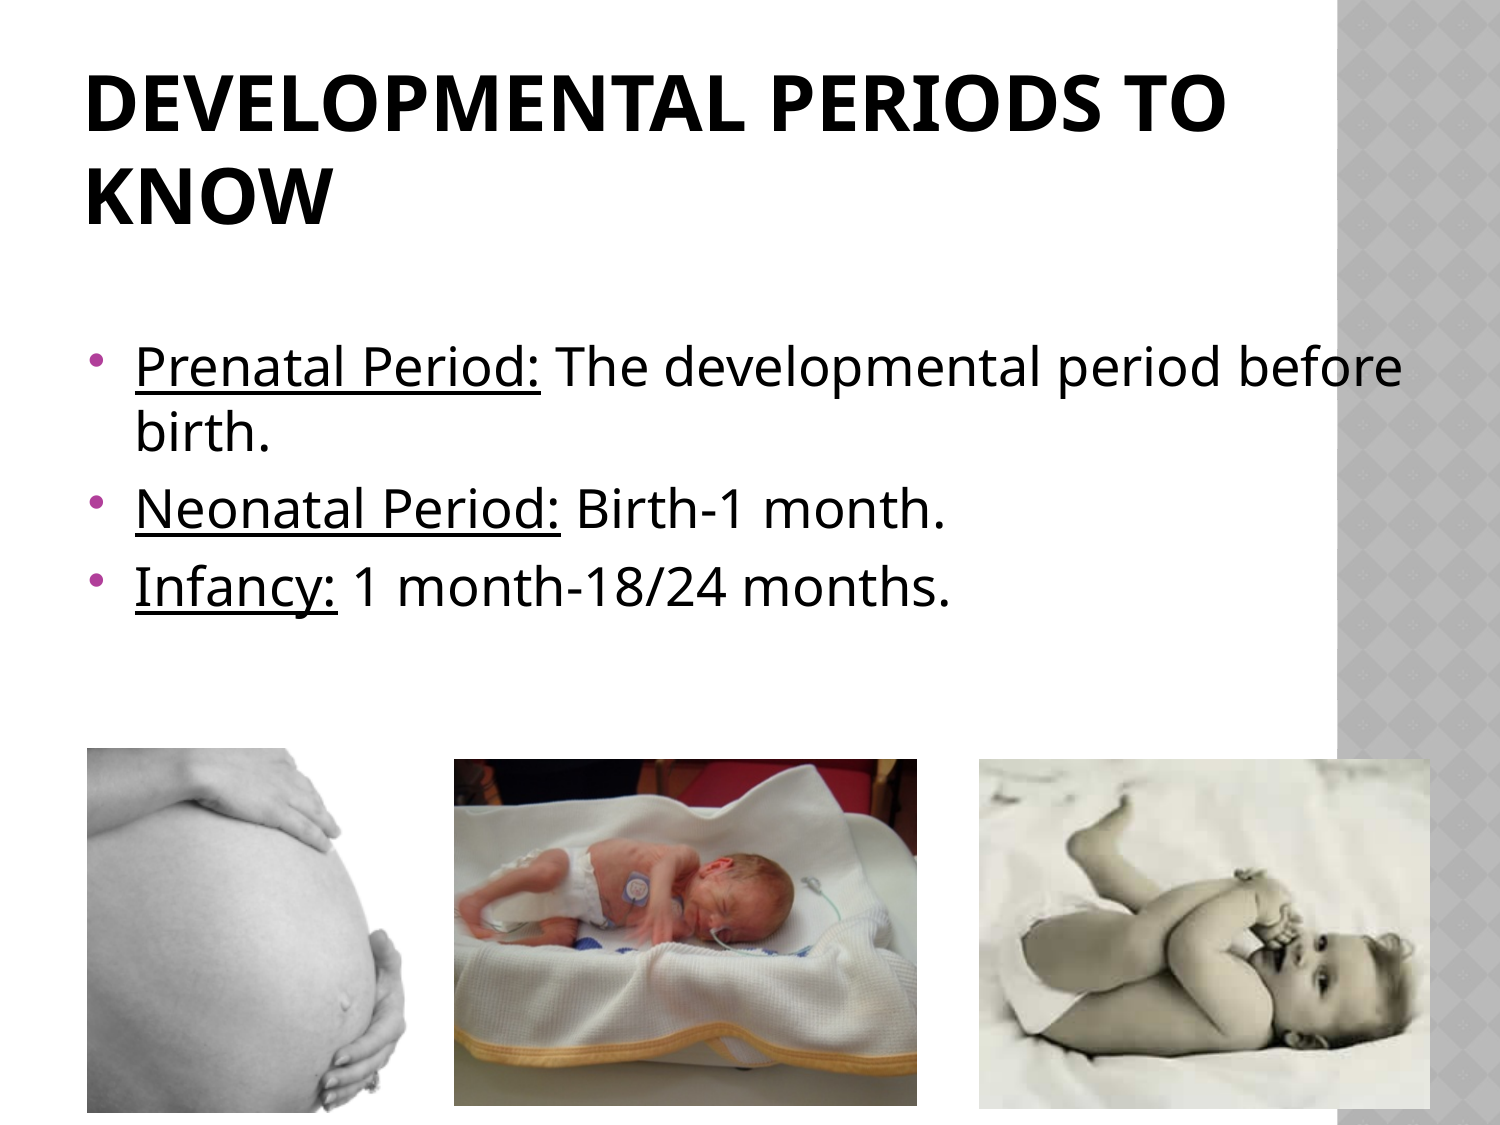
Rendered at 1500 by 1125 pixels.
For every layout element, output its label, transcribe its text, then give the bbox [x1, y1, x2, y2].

picture [87, 748, 408, 1113]
title Developmental Periods to Know [75, 52, 1263, 240]
list Prenatal Period: The developmental period before birth. Neonatal Period: Birth-1 month. Infancy: 1 month-18/24 months. [75, 324, 1425, 1000]
picture [979, 759, 1431, 1110]
picture [454, 758, 917, 1106]
